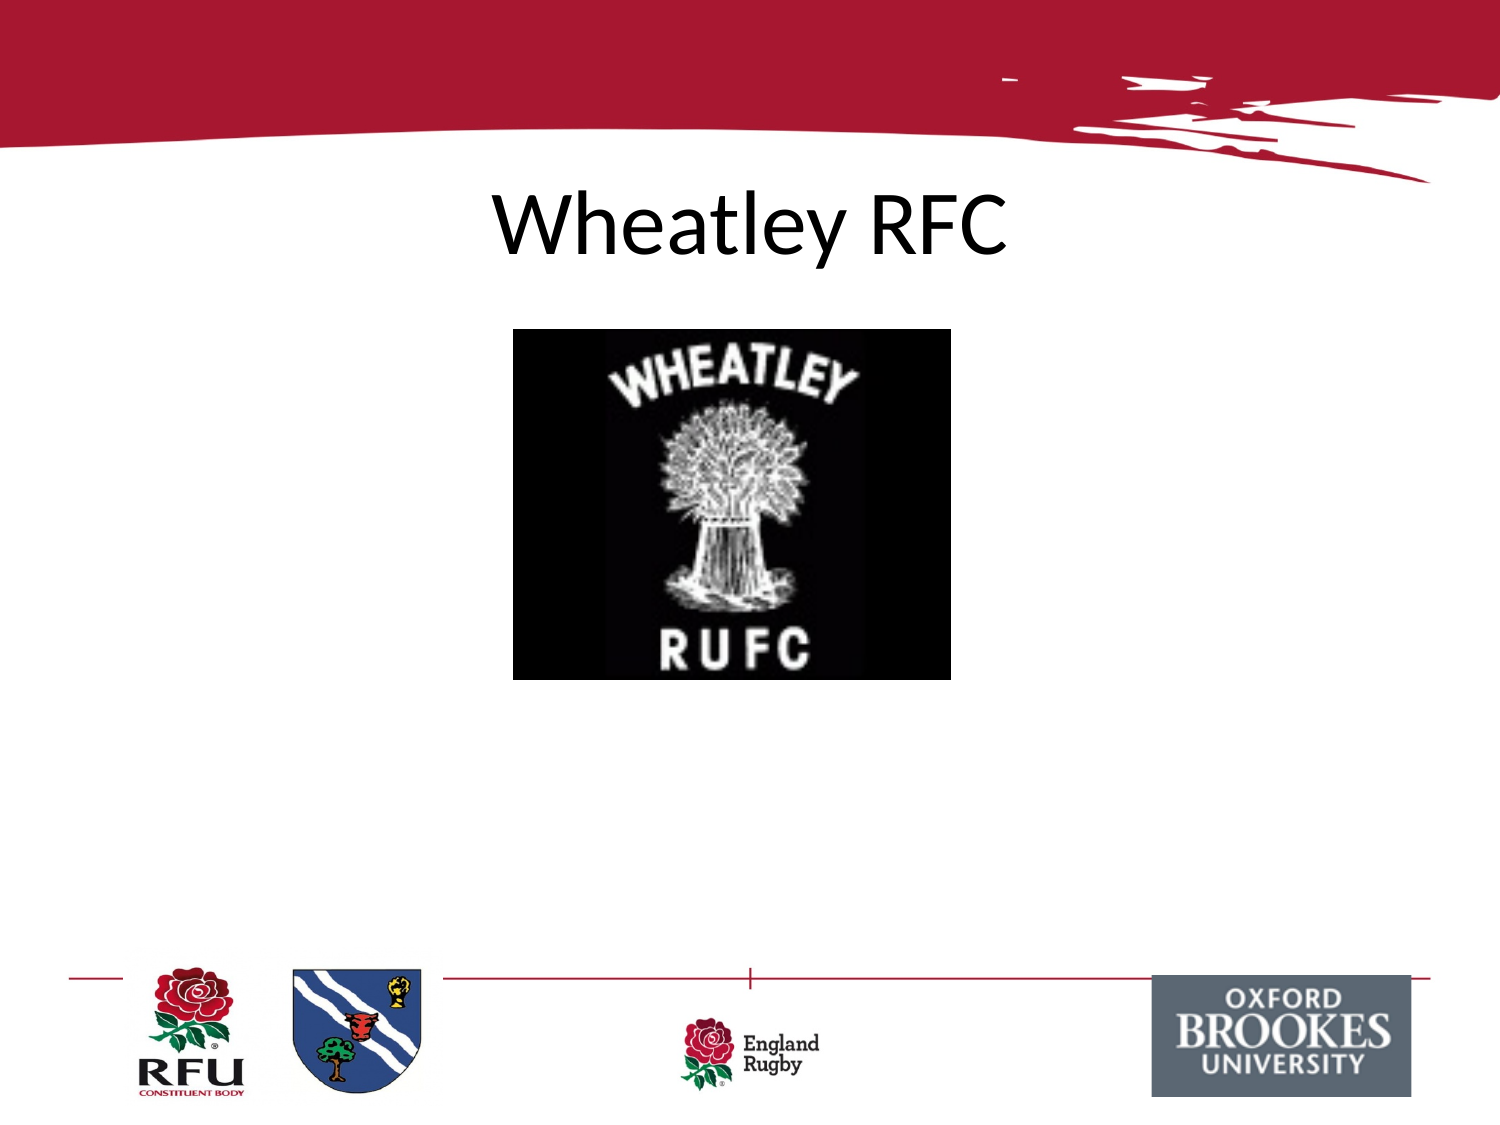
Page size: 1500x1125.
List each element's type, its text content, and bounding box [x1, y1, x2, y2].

title Wheatley RFC [75, 45, 1425, 233]
list [75, 262, 1425, 1005]
picture [0, 0, 1500, 1125]
